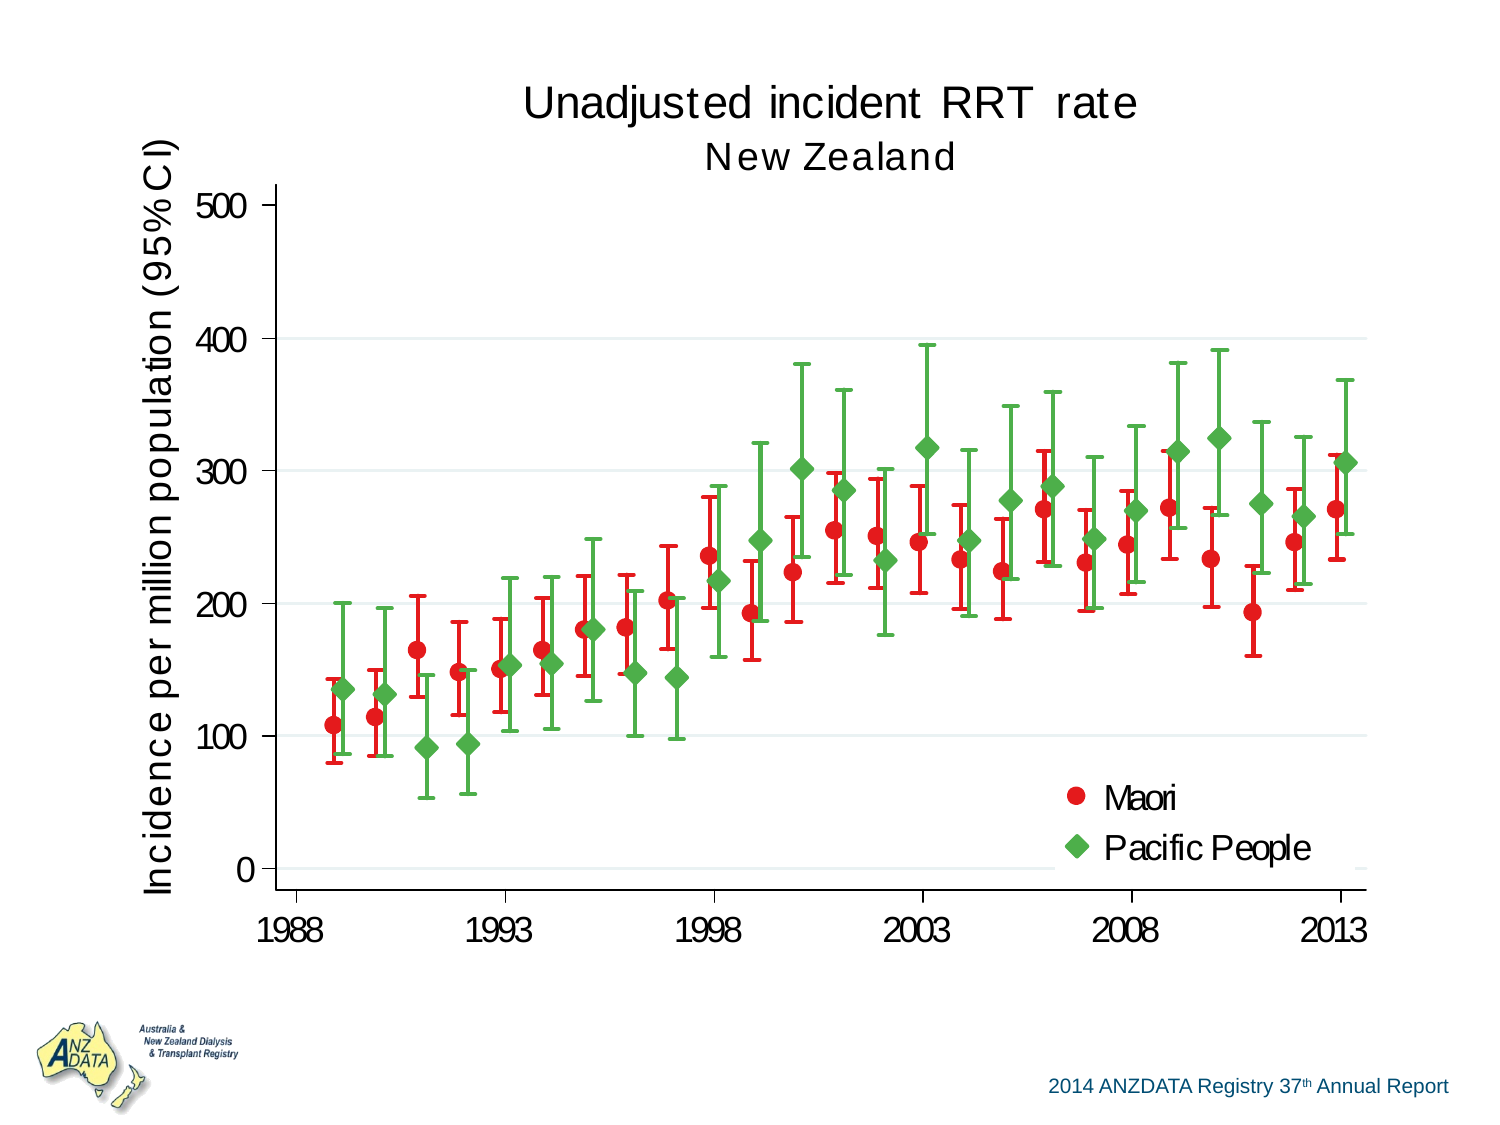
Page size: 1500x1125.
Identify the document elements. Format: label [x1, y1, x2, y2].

picture [100, 42, 1400, 988]
picture [29, 1016, 243, 1118]
picture [1306, 1078, 1311, 1087]
